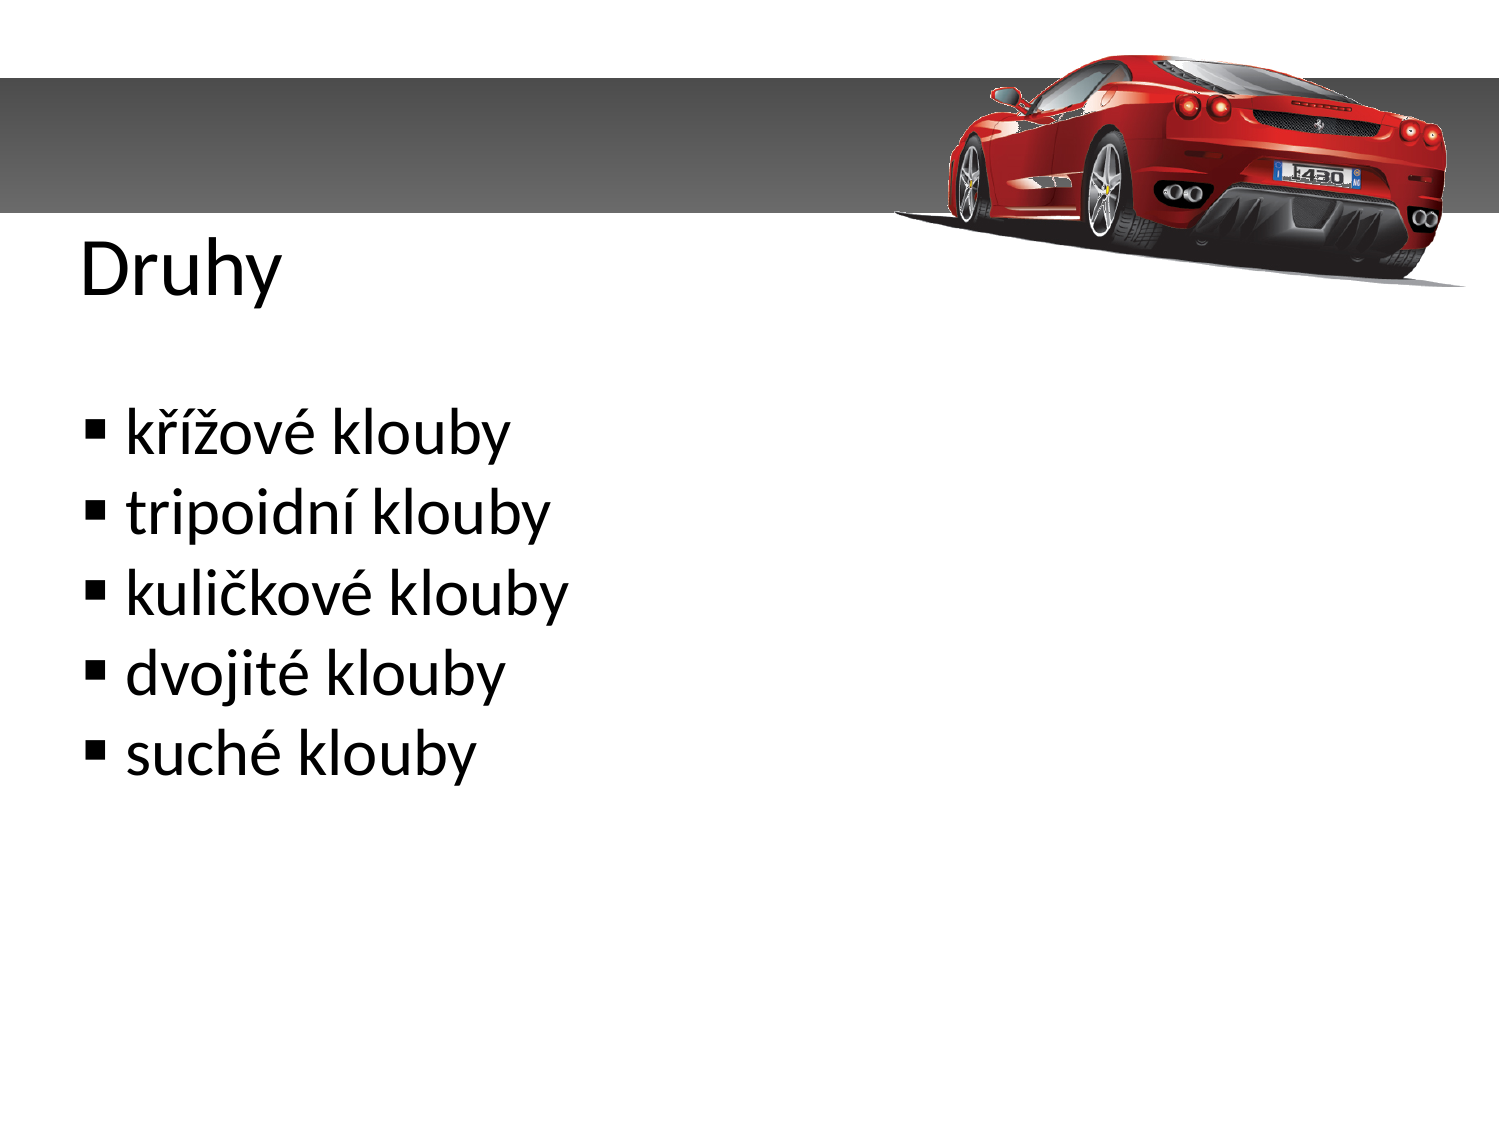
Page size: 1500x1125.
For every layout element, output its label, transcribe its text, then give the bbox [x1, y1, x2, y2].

text_box Druhy [64, 205, 948, 320]
picture [884, 42, 1483, 291]
list křížové klouby tripoidní klouby kuličkové klouby dvojité klouby suché klouby [64, 397, 1388, 1035]
